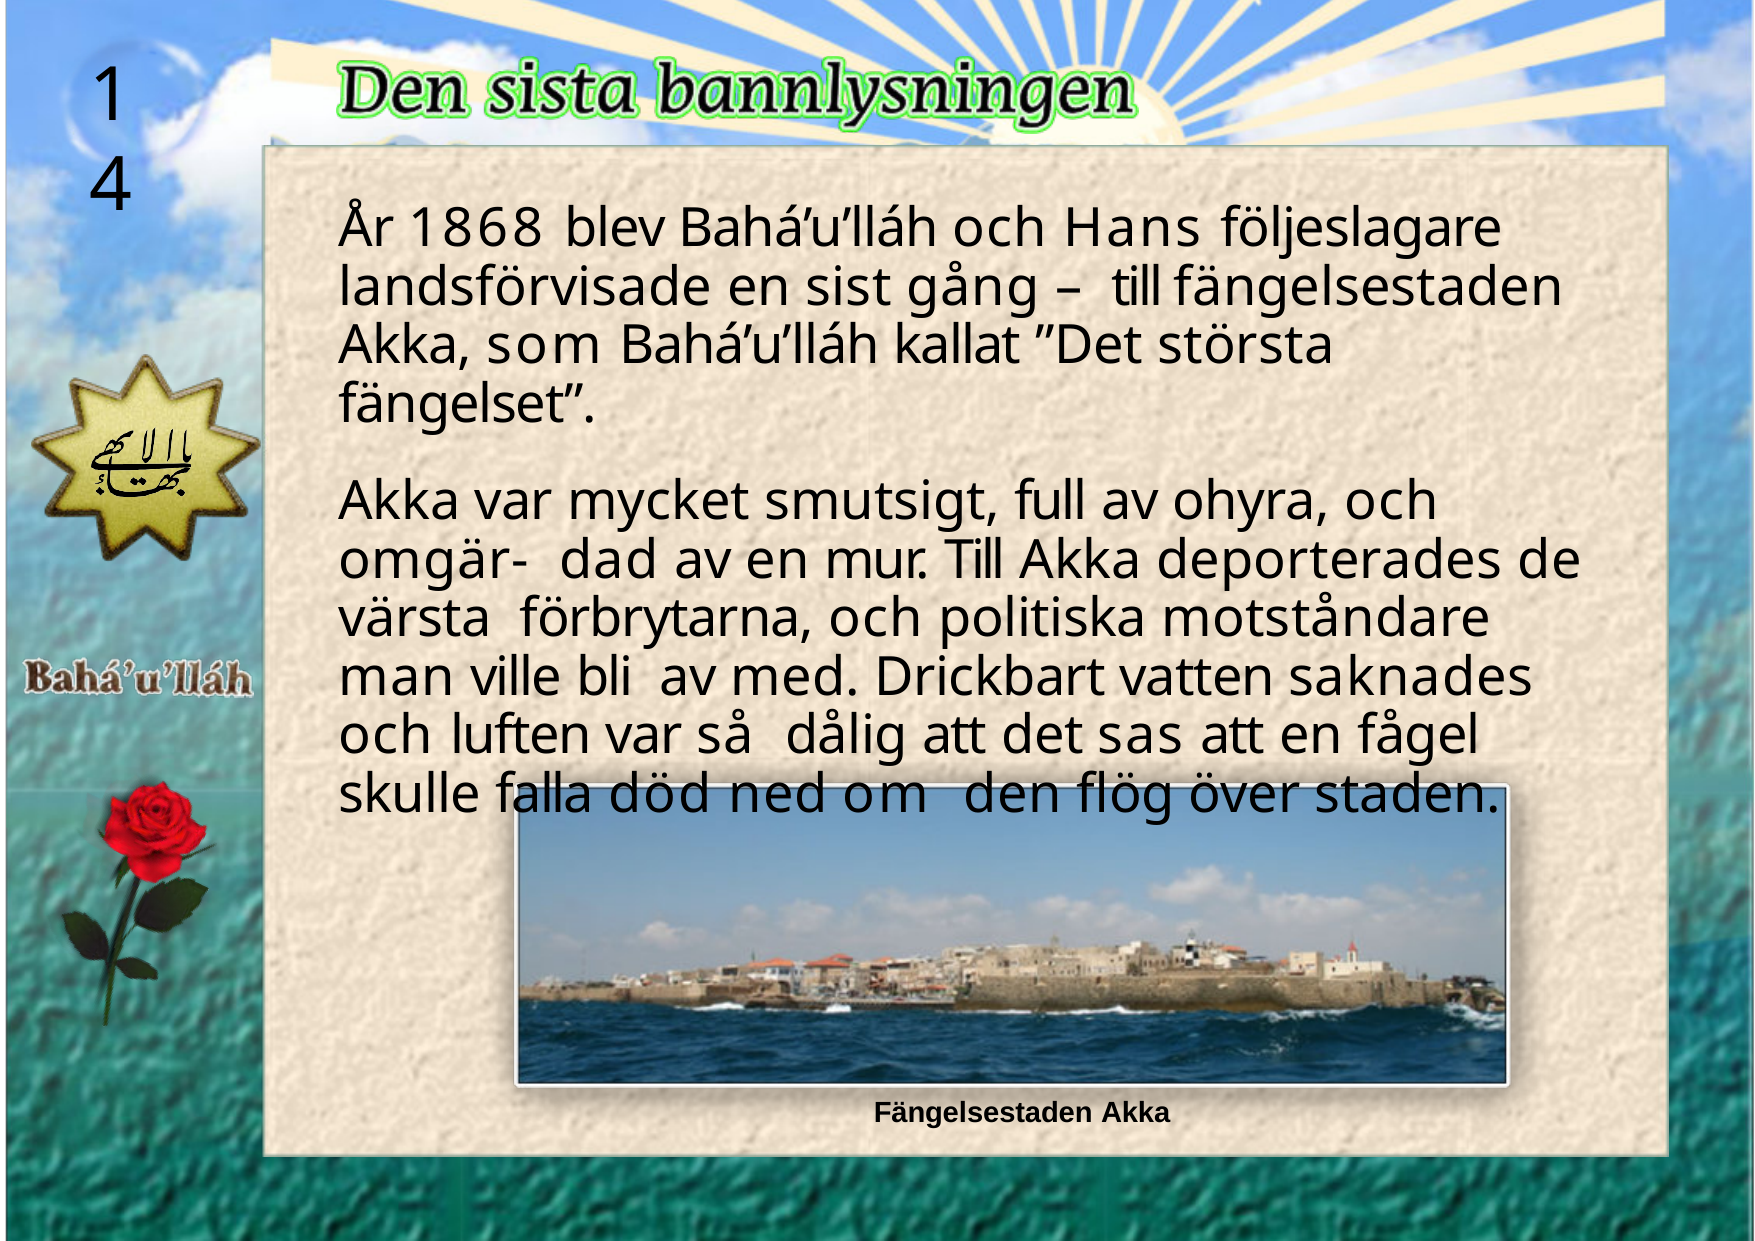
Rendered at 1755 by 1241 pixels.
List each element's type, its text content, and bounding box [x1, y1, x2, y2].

title 14 [87, 43, 170, 253]
text_box År 1868 blev Bahá’u’lláh och Hans följeslagare landsförvisade en sist gång – till fängelsestaden Akka, som Bahá’u’lláh kallat ”Det största fängelset”. Akka var mycket smutsigt, full av ohyra, och omgär- dad av en mur. Till Akka deporterades de värsta förbrytarna, och politiska motståndare man ville bli av med. Drickbart vatten saknades och luften var så dålig att det sas att en fågel skulle falla död ned om den flög över staden. [336, 189, 1603, 823]
picture [0, 0, 1755, 1241]
